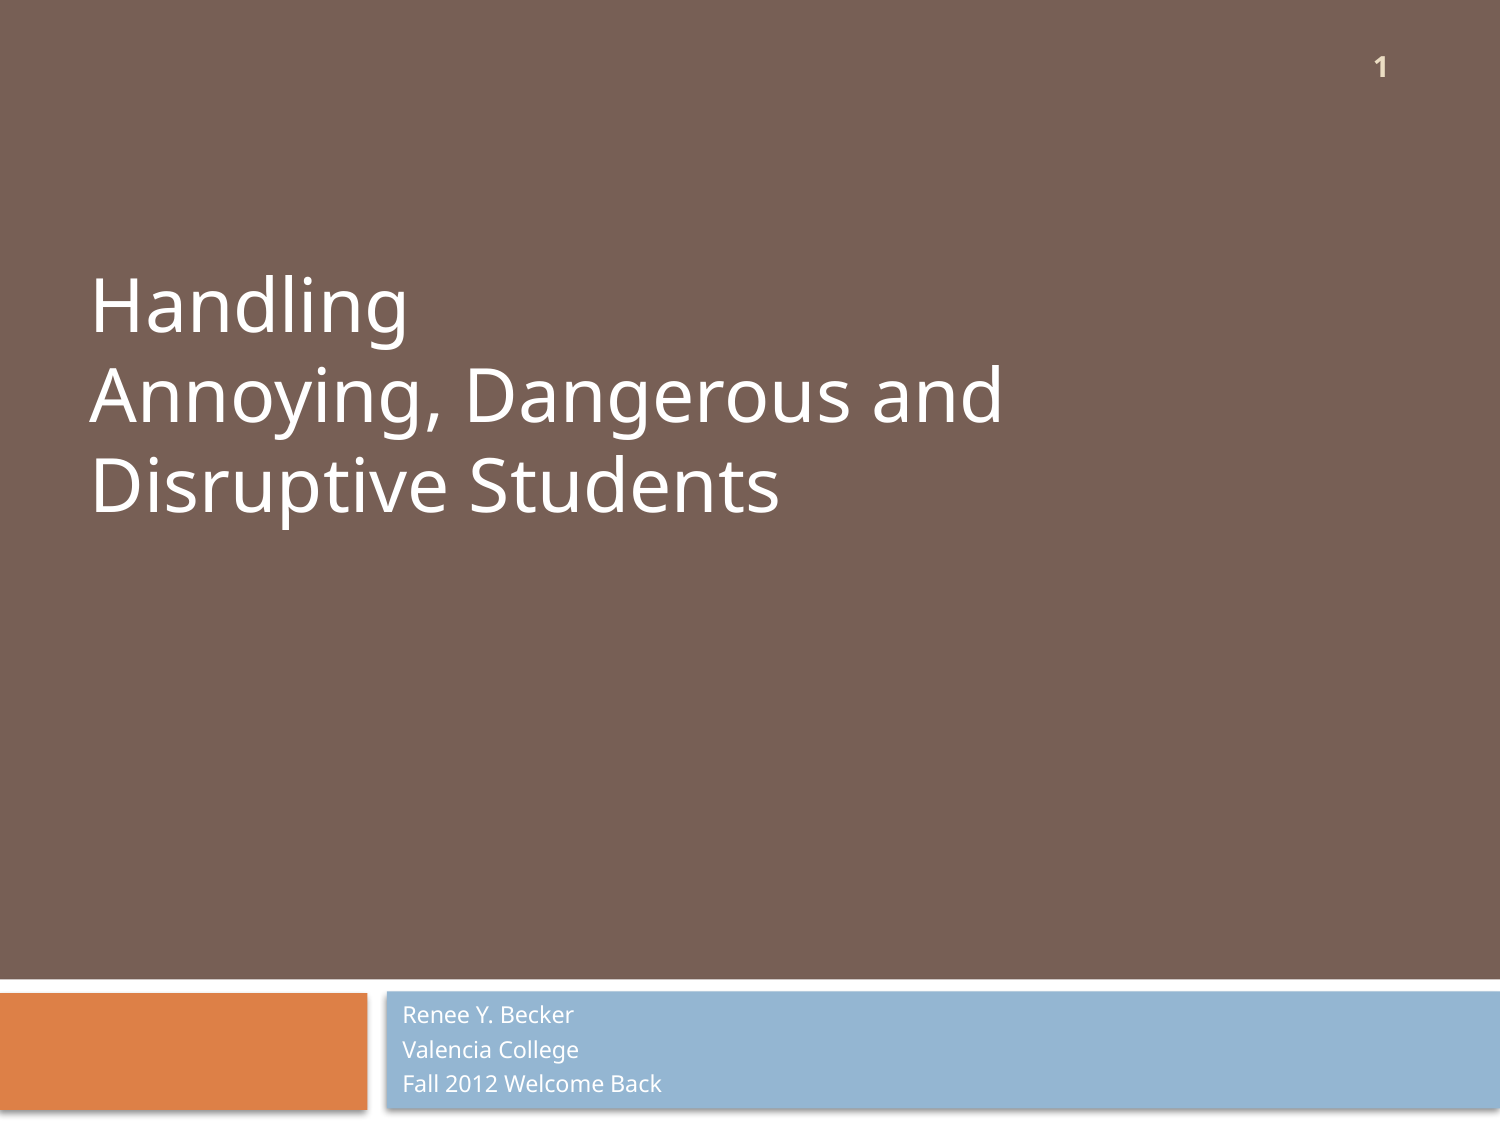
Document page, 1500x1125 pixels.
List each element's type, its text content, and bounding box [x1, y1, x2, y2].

slide_number 1 [1312, 37, 1450, 100]
subtitle Renee Y. Becker Valencia College Fall 2012 Welcome Back [387, 992, 1488, 1105]
text_box Handling Annoying, Dangerous and Disruptive Students [74, 249, 1275, 535]
